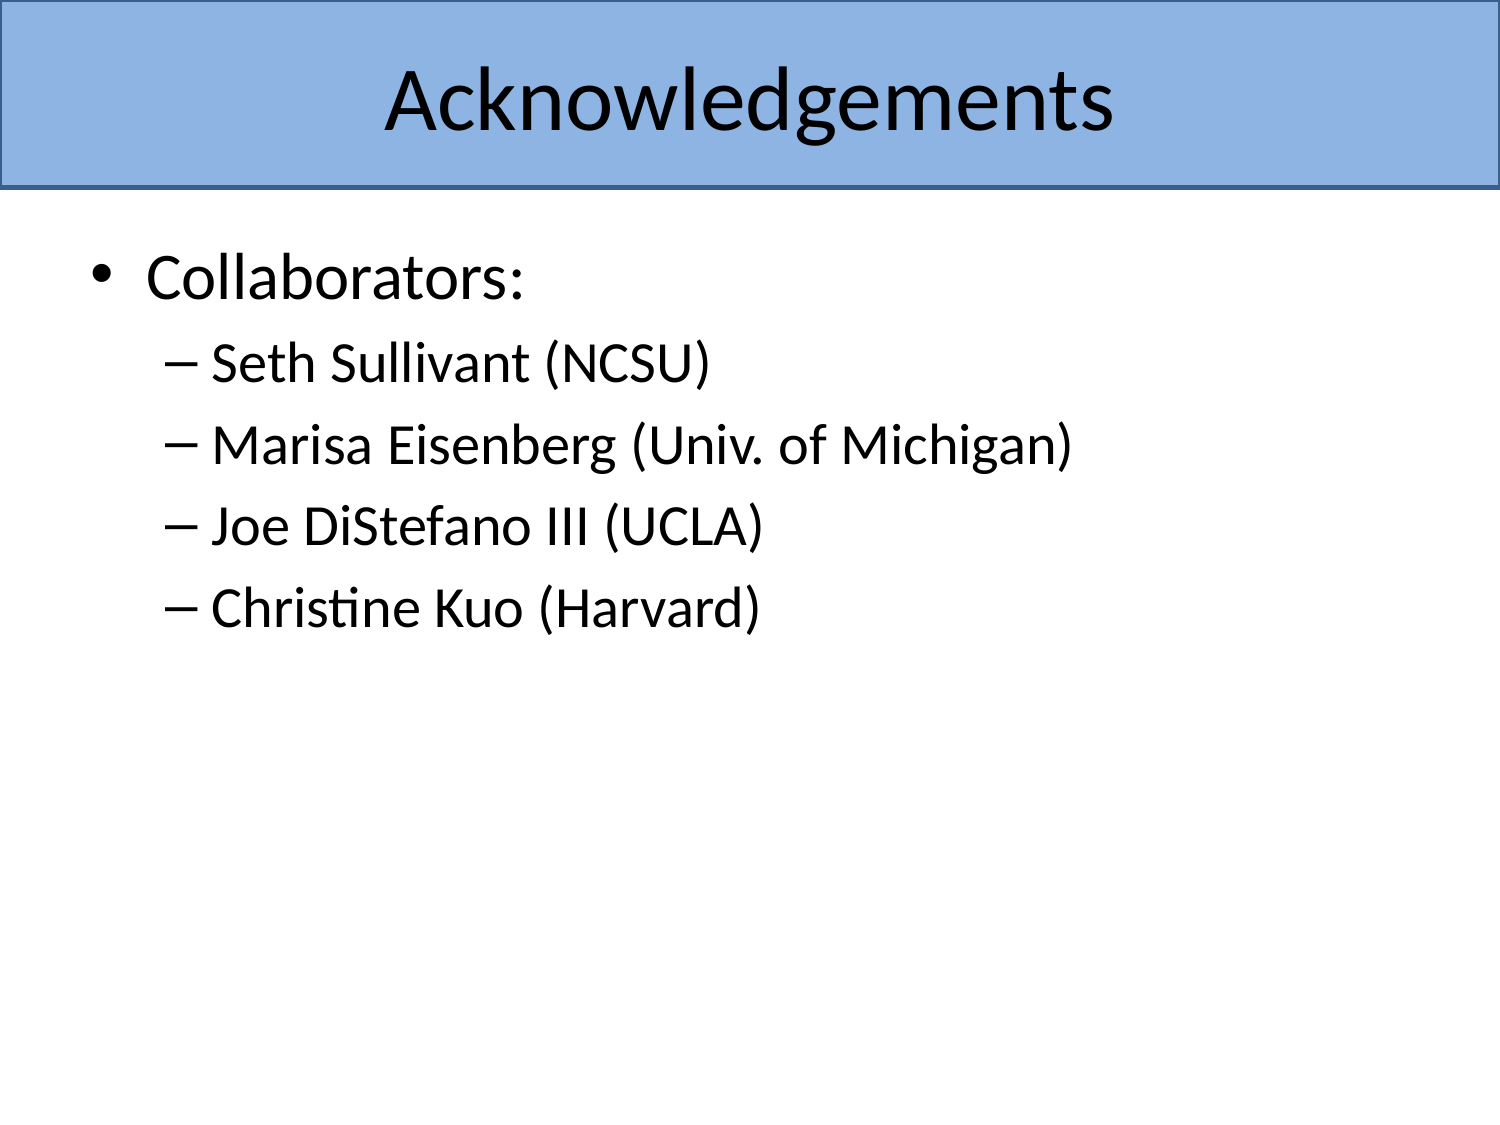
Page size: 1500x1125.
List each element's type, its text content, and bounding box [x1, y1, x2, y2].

title Acknowledgements [75, 0, 1425, 188]
list Collaborators: Seth Sullivant (NCSU) Marisa Eisenberg (Univ. of Michigan) Joe DiStefano III (UCLA) Christine Kuo (Harvard) [75, 224, 1425, 968]
text_box [0, 0, 1500, 190]
